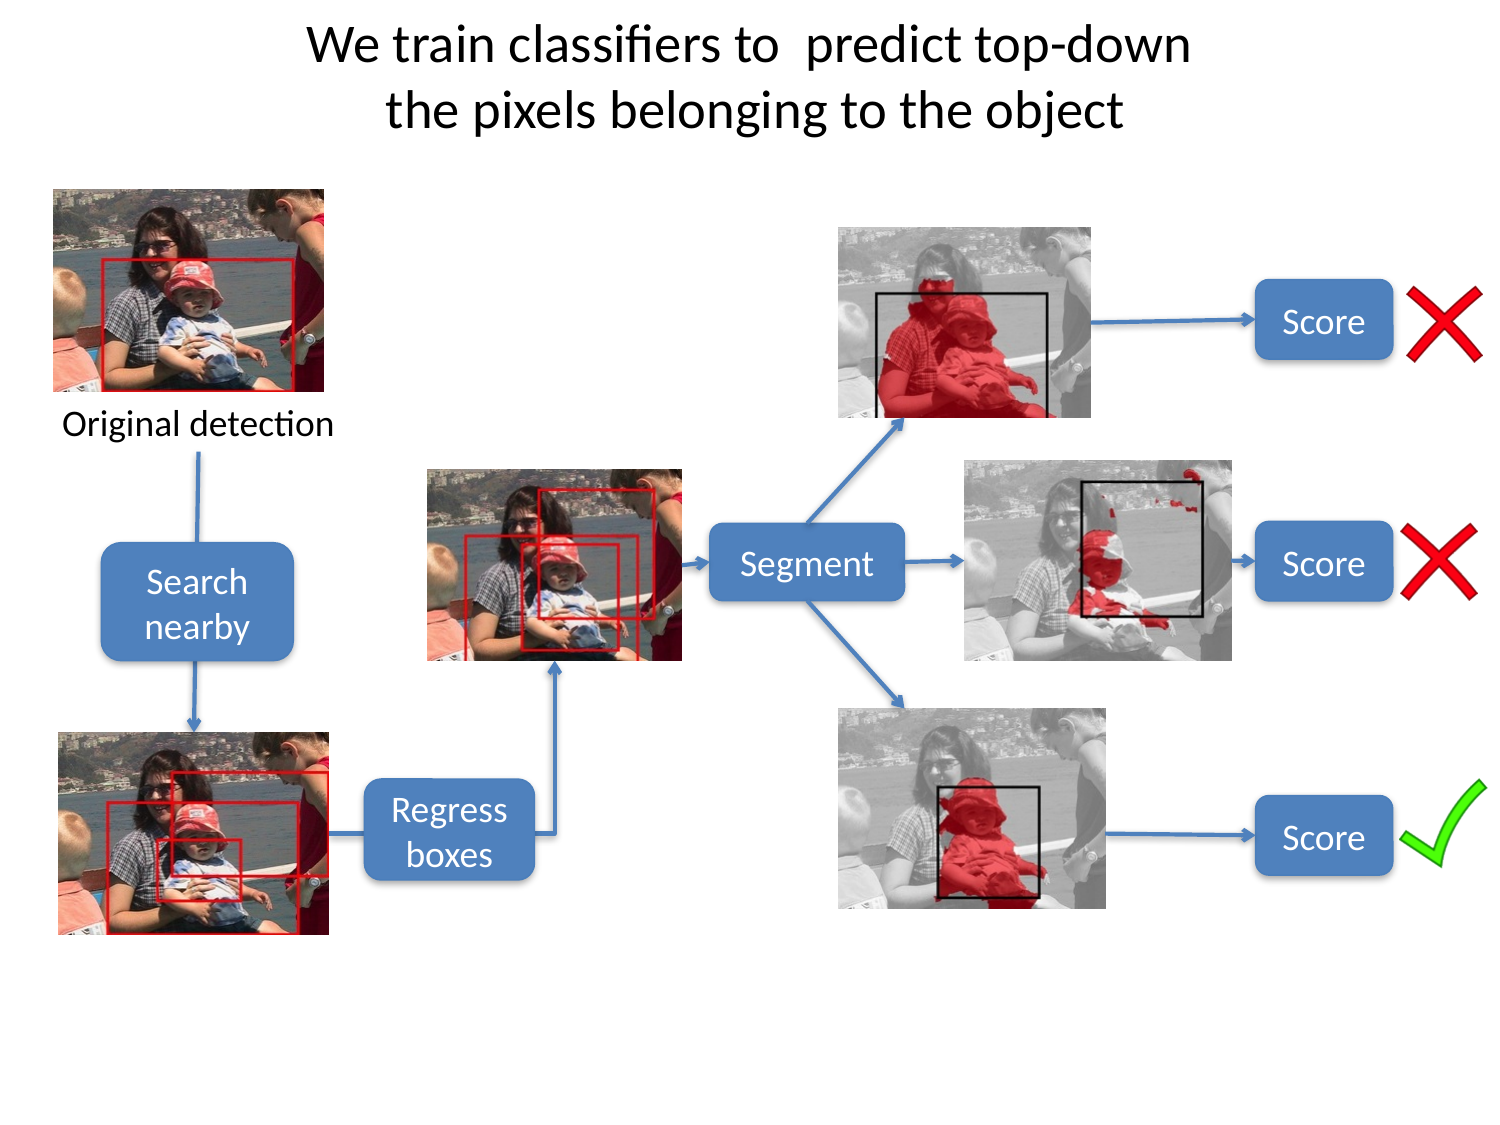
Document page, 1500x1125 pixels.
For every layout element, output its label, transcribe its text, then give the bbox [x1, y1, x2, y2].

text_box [1090, 319, 1256, 323]
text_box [806, 600, 905, 709]
picture [58, 732, 330, 935]
text_box Search nearby [100, 541, 188, 662]
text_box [681, 561, 711, 566]
text_box Search nearby [202, 541, 295, 662]
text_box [328, 660, 555, 834]
picture [1406, 281, 1483, 364]
text_box Segment [709, 522, 906, 602]
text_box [193, 452, 199, 733]
picture [1400, 519, 1478, 601]
text_box Score [1254, 278, 1394, 360]
picture [427, 469, 683, 661]
picture [1398, 778, 1488, 869]
picture [964, 460, 1232, 661]
text_box Score [1254, 520, 1394, 602]
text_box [806, 417, 905, 524]
title We train classifiers to predict top-down the pixels belonging to the object [75, 0, 1425, 148]
text_box Score [1254, 794, 1393, 876]
picture [838, 708, 1106, 909]
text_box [24, 189, 373, 453]
text_box Regress boxes [363, 842, 536, 881]
picture [837, 227, 1091, 418]
